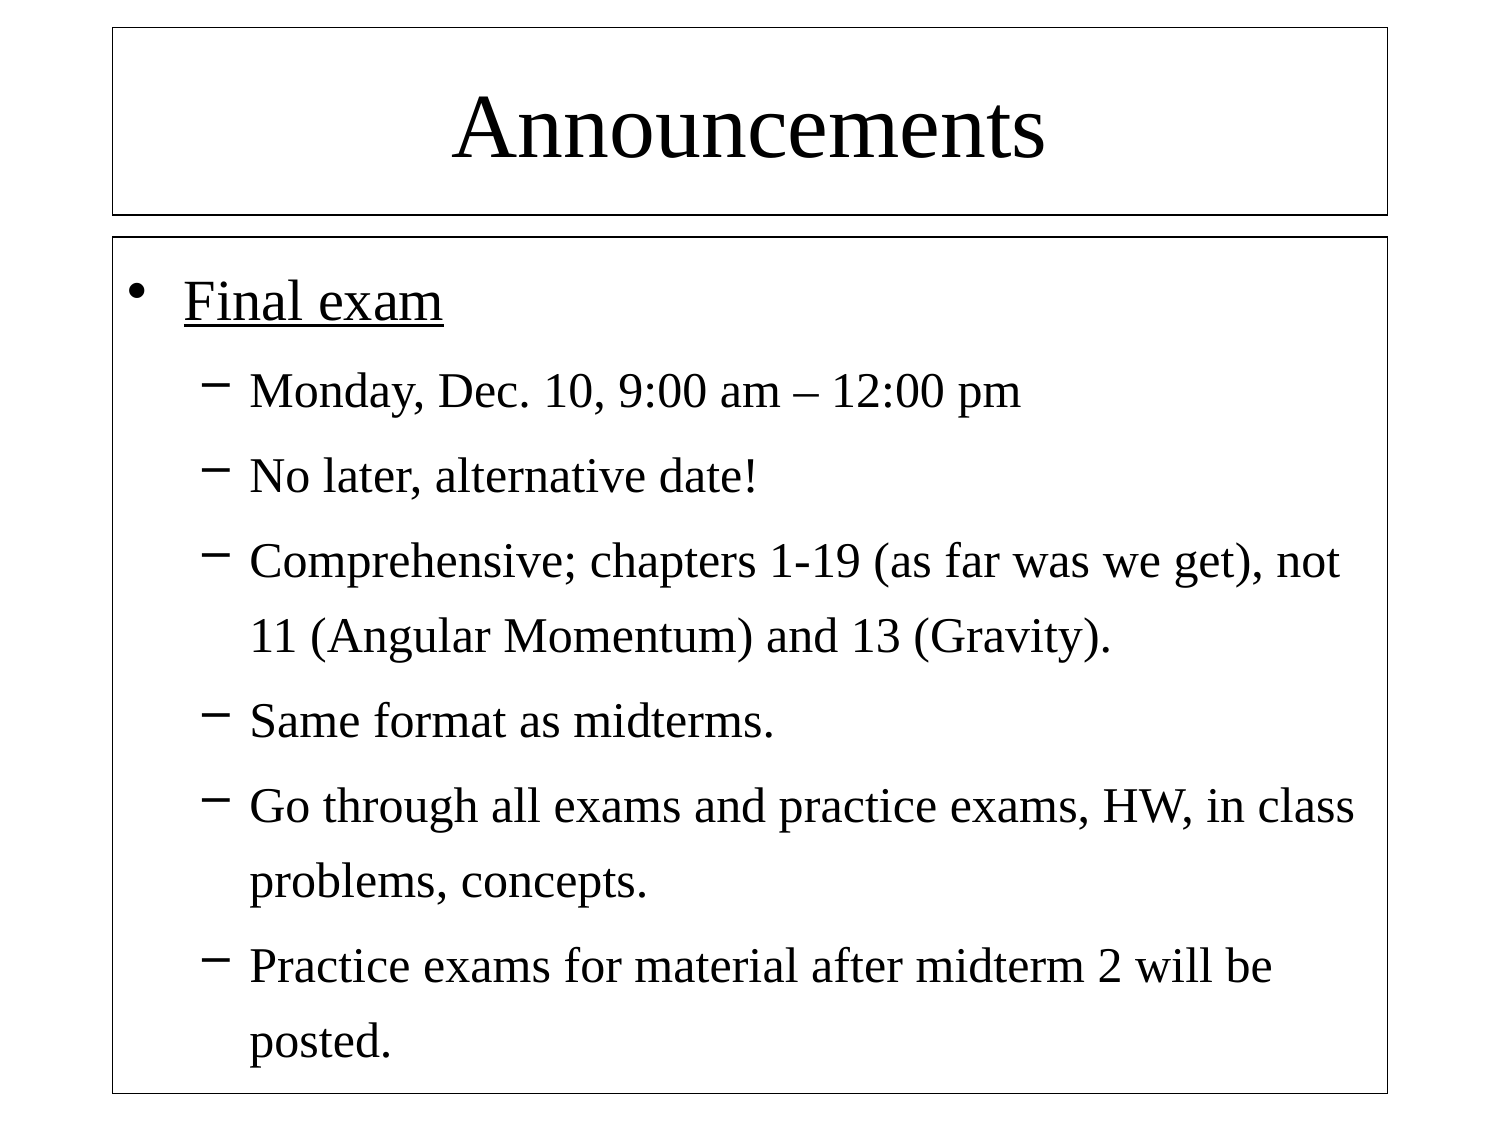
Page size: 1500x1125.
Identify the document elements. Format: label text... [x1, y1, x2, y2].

list Final exam Monday, Dec. 10, 9:00 am – 12:00 pm No later, alternative date! Comprehensive; chapters 1-19 (as far was we get), not 11 (Angular Momentum) and 13 (Gravity). Same format as midterms. Go through all exams and practice exams, HW, in class problems, concepts. Practice exams for material after midterm 2 will be posted. [112, 236, 1388, 1094]
title Announcements [112, 27, 1388, 216]
